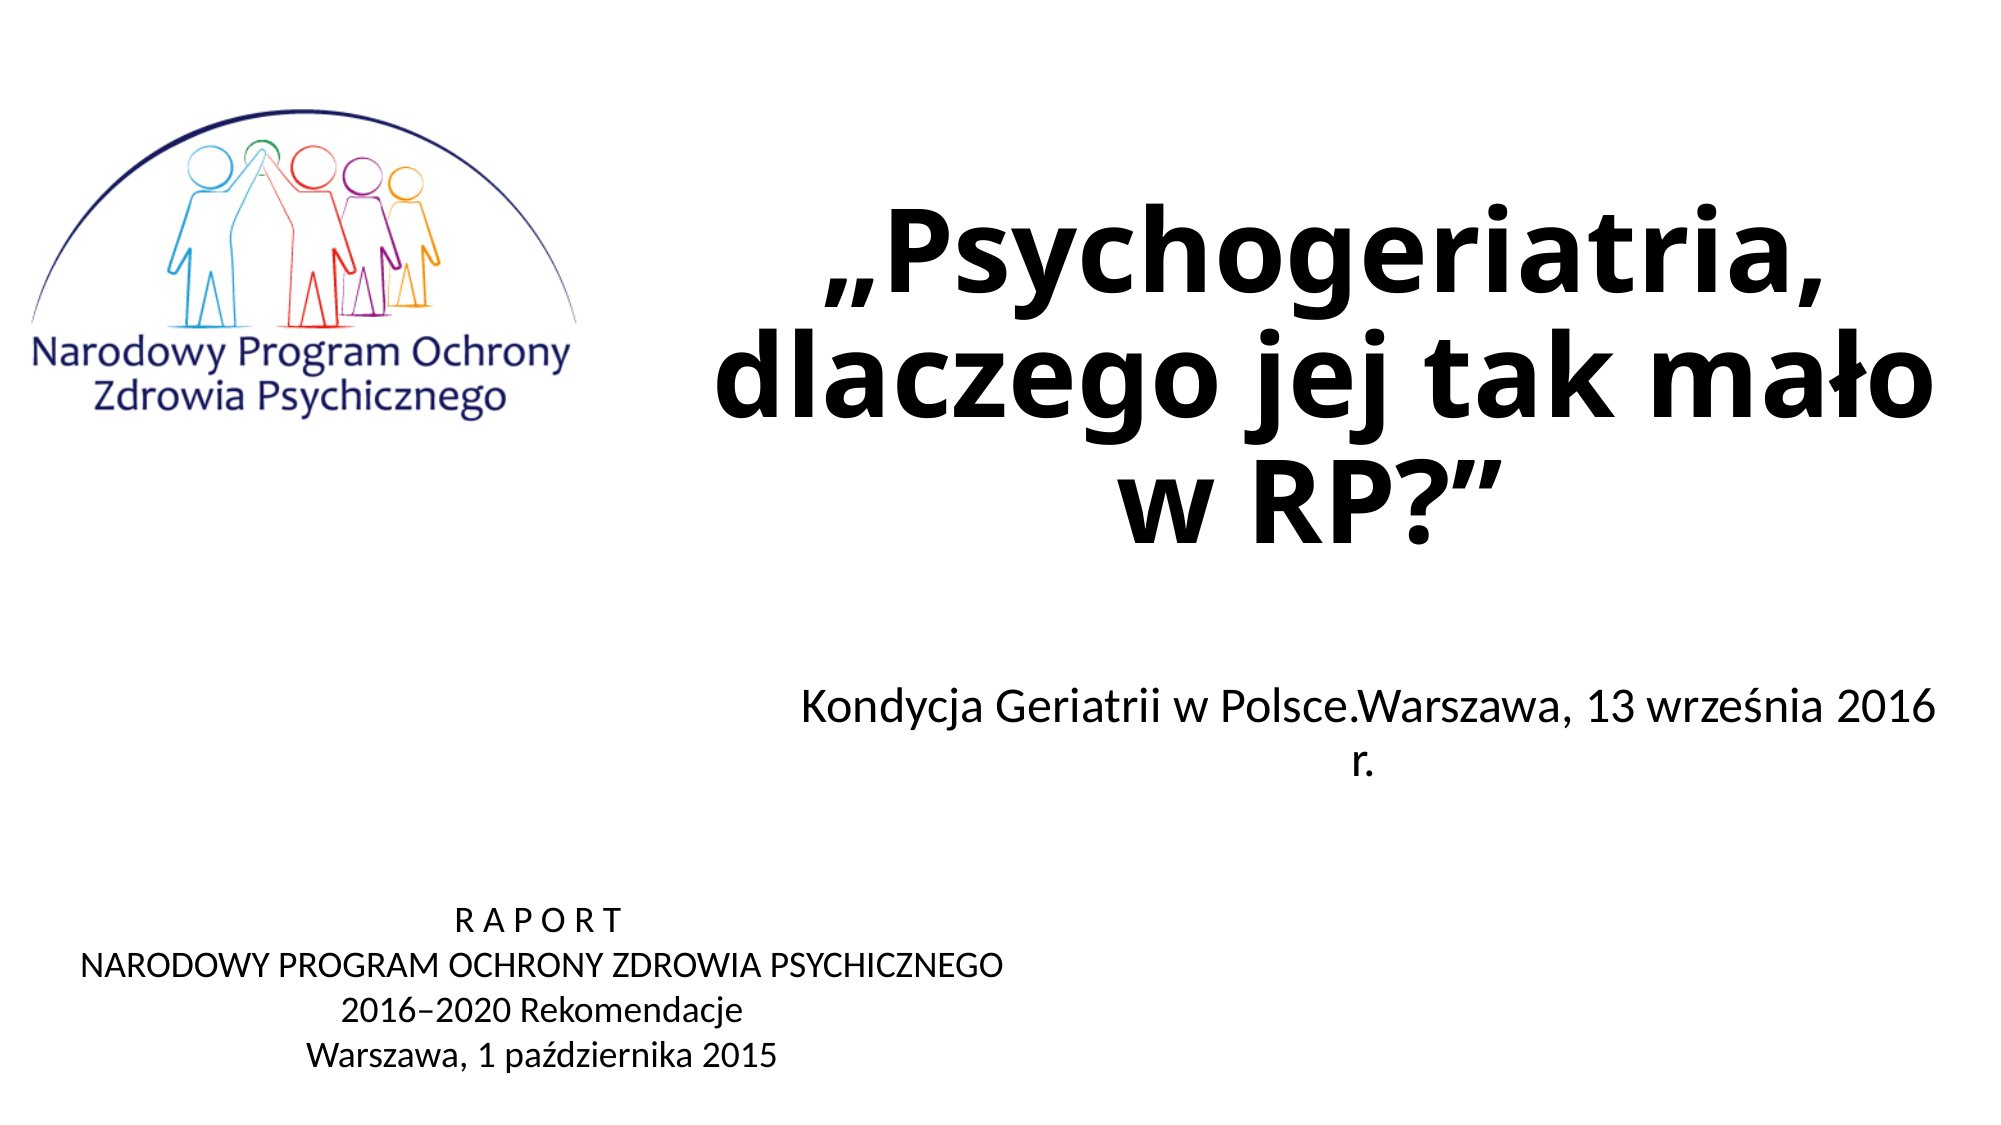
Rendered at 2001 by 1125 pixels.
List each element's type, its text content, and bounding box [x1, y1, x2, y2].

picture [11, 0, 588, 576]
title „Psychogeriatria, dlaczego jej tak mało w RP?” [650, 184, 2000, 576]
text_box R A P O R T NARODOWY PROGRAM OCHRONY ZDROWIA PSYCHICZNEGO 2016–2020 Rekomendacje Warszawa, 1 października 2015 [42, 887, 1043, 1082]
subtitle Kondycja Geriatrii w Polsce.Warszawa, 13 września 2016 r. [768, 671, 1971, 799]
